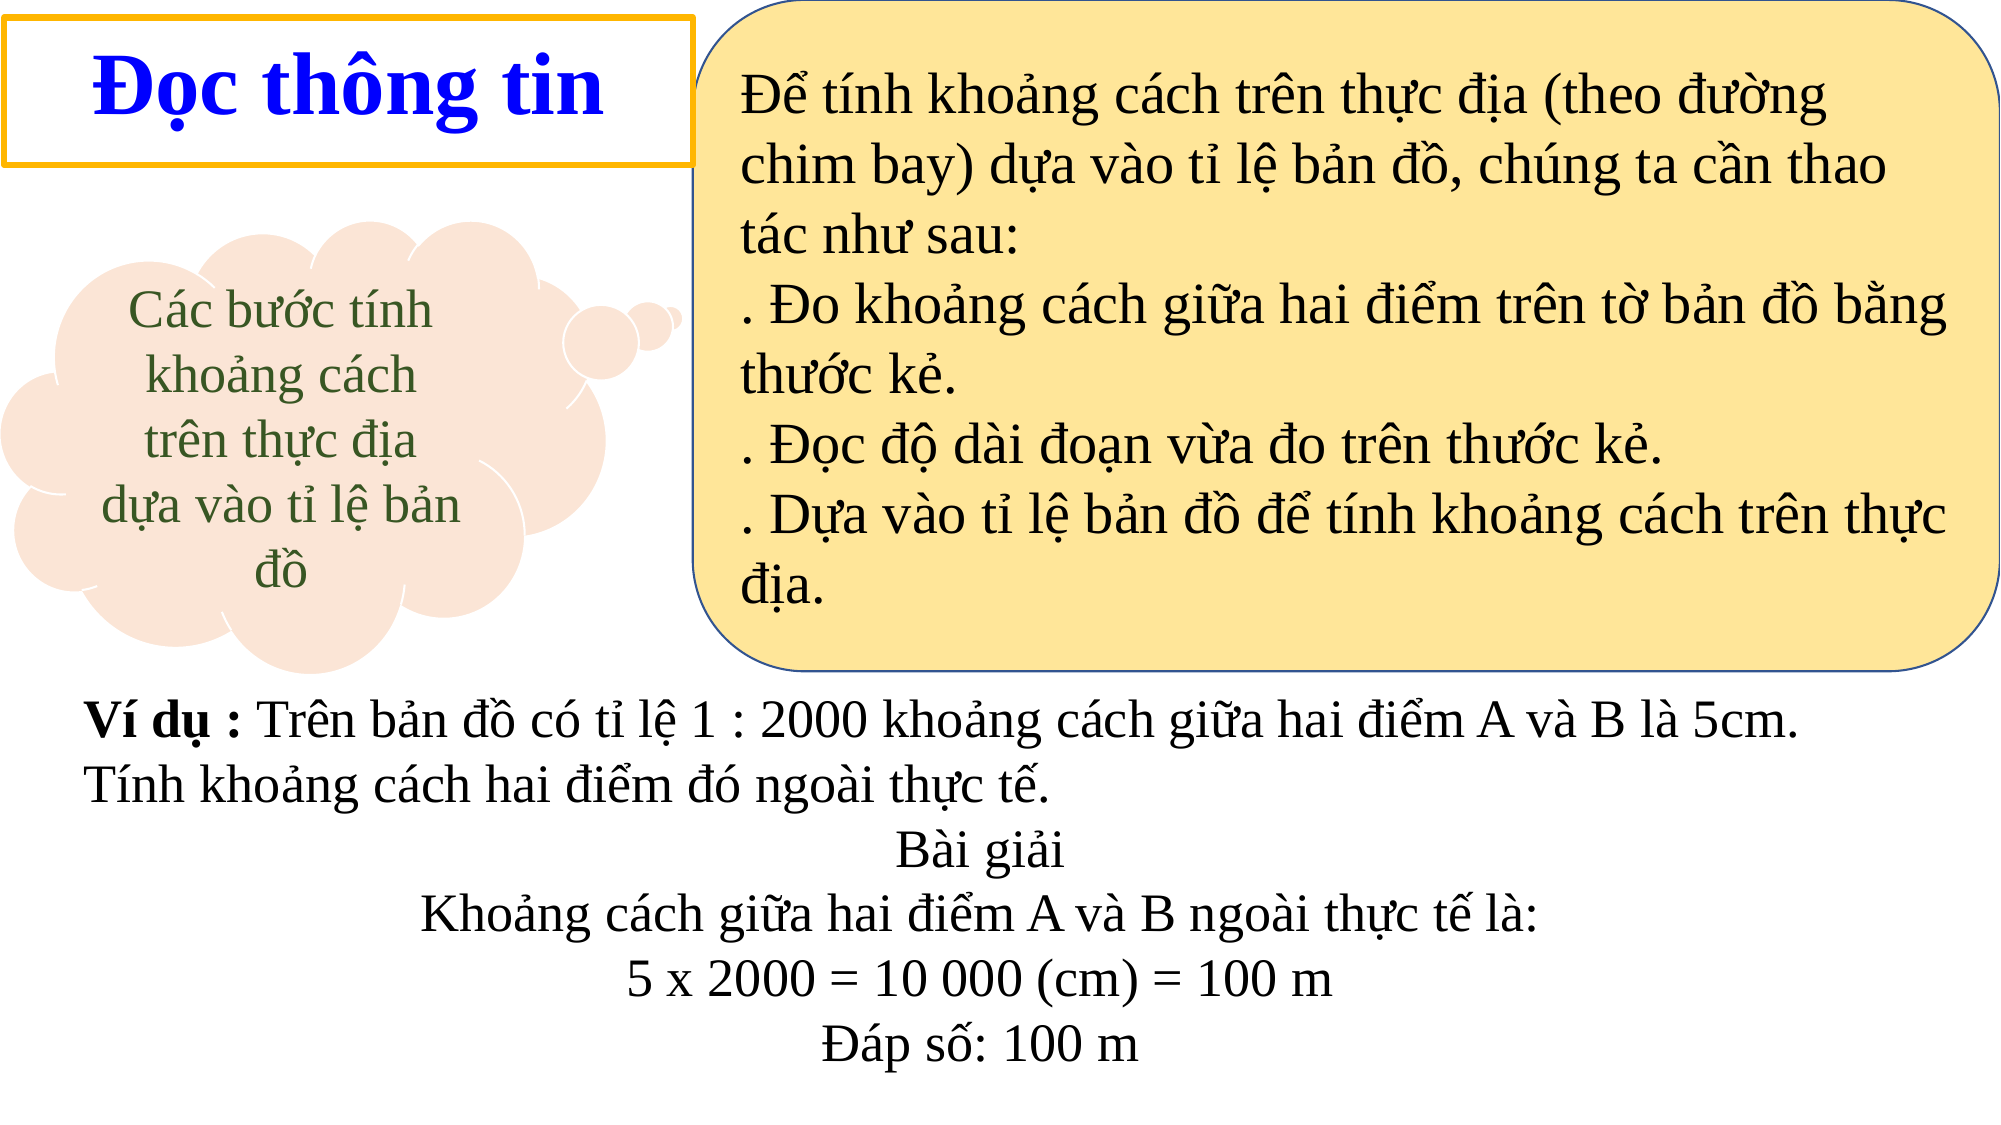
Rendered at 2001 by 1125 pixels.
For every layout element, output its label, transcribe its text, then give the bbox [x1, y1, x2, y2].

text_box Đọc thông tin [4, 17, 693, 165]
text_box Ví dụ : Trên bản đồ có tỉ lệ 1 : 2000 khoảng cách giữa hai điểm A và B là 5cm. Tính khoảng cách hai điểm đó ngoài thực tế. Bài giải Khoảng cách giữa hai điểm A và B ngoài thực tế là: 5 x 2000 = 10 000 (cm) = 100 m Đáp số: 100 m [68, 675, 1893, 1081]
text_box Để tính khoảng cách trên thực địa (theo đường chim bay) dựa vào tỉ lệ bản đồ, chúng ta cần thao tác như sau: . Đo khoảng cách giữa hai điểm trên tờ bản đồ bằng thước kẻ. . Đọc độ dài đoạn vừa đo trên thước kẻ. . Dựa vào tỉ lệ bản đồ để tính khoảng cách trên thực địa. [691, 0, 2000, 673]
text_box Các bước tính khoảng cách trên thực địa dựa vào tỉ lệ bản đồ [0, 219, 685, 675]
